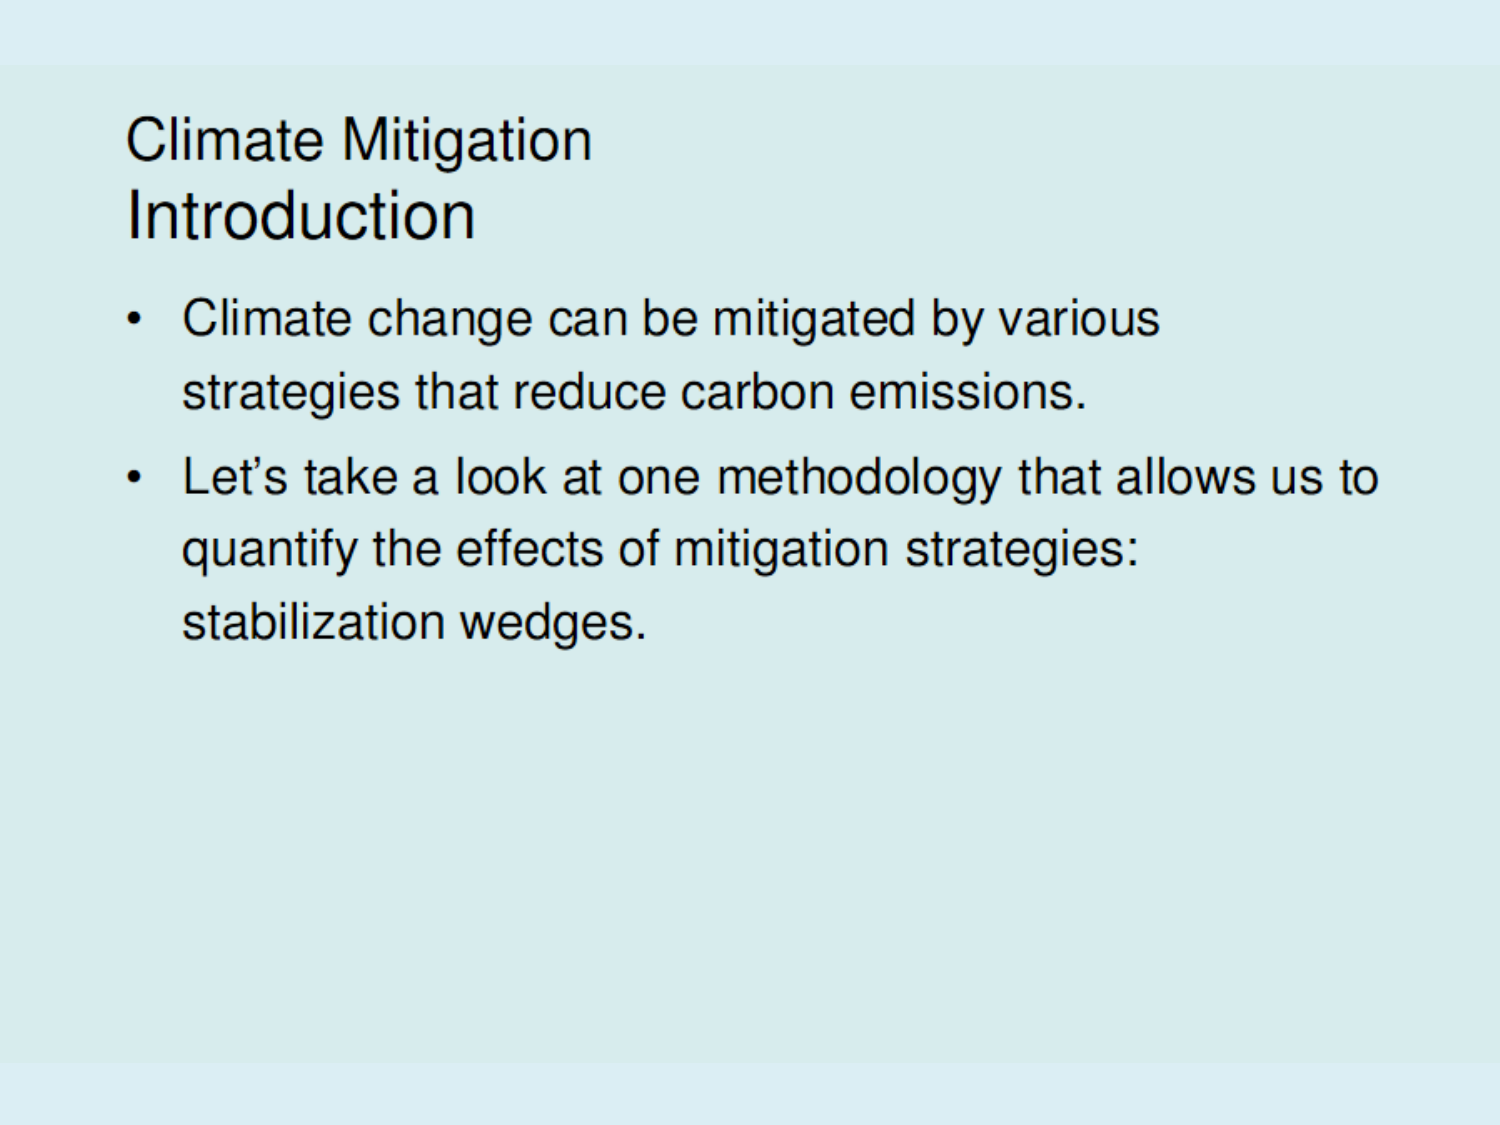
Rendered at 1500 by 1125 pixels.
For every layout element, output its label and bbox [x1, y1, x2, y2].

picture [0, 64, 1500, 1063]
